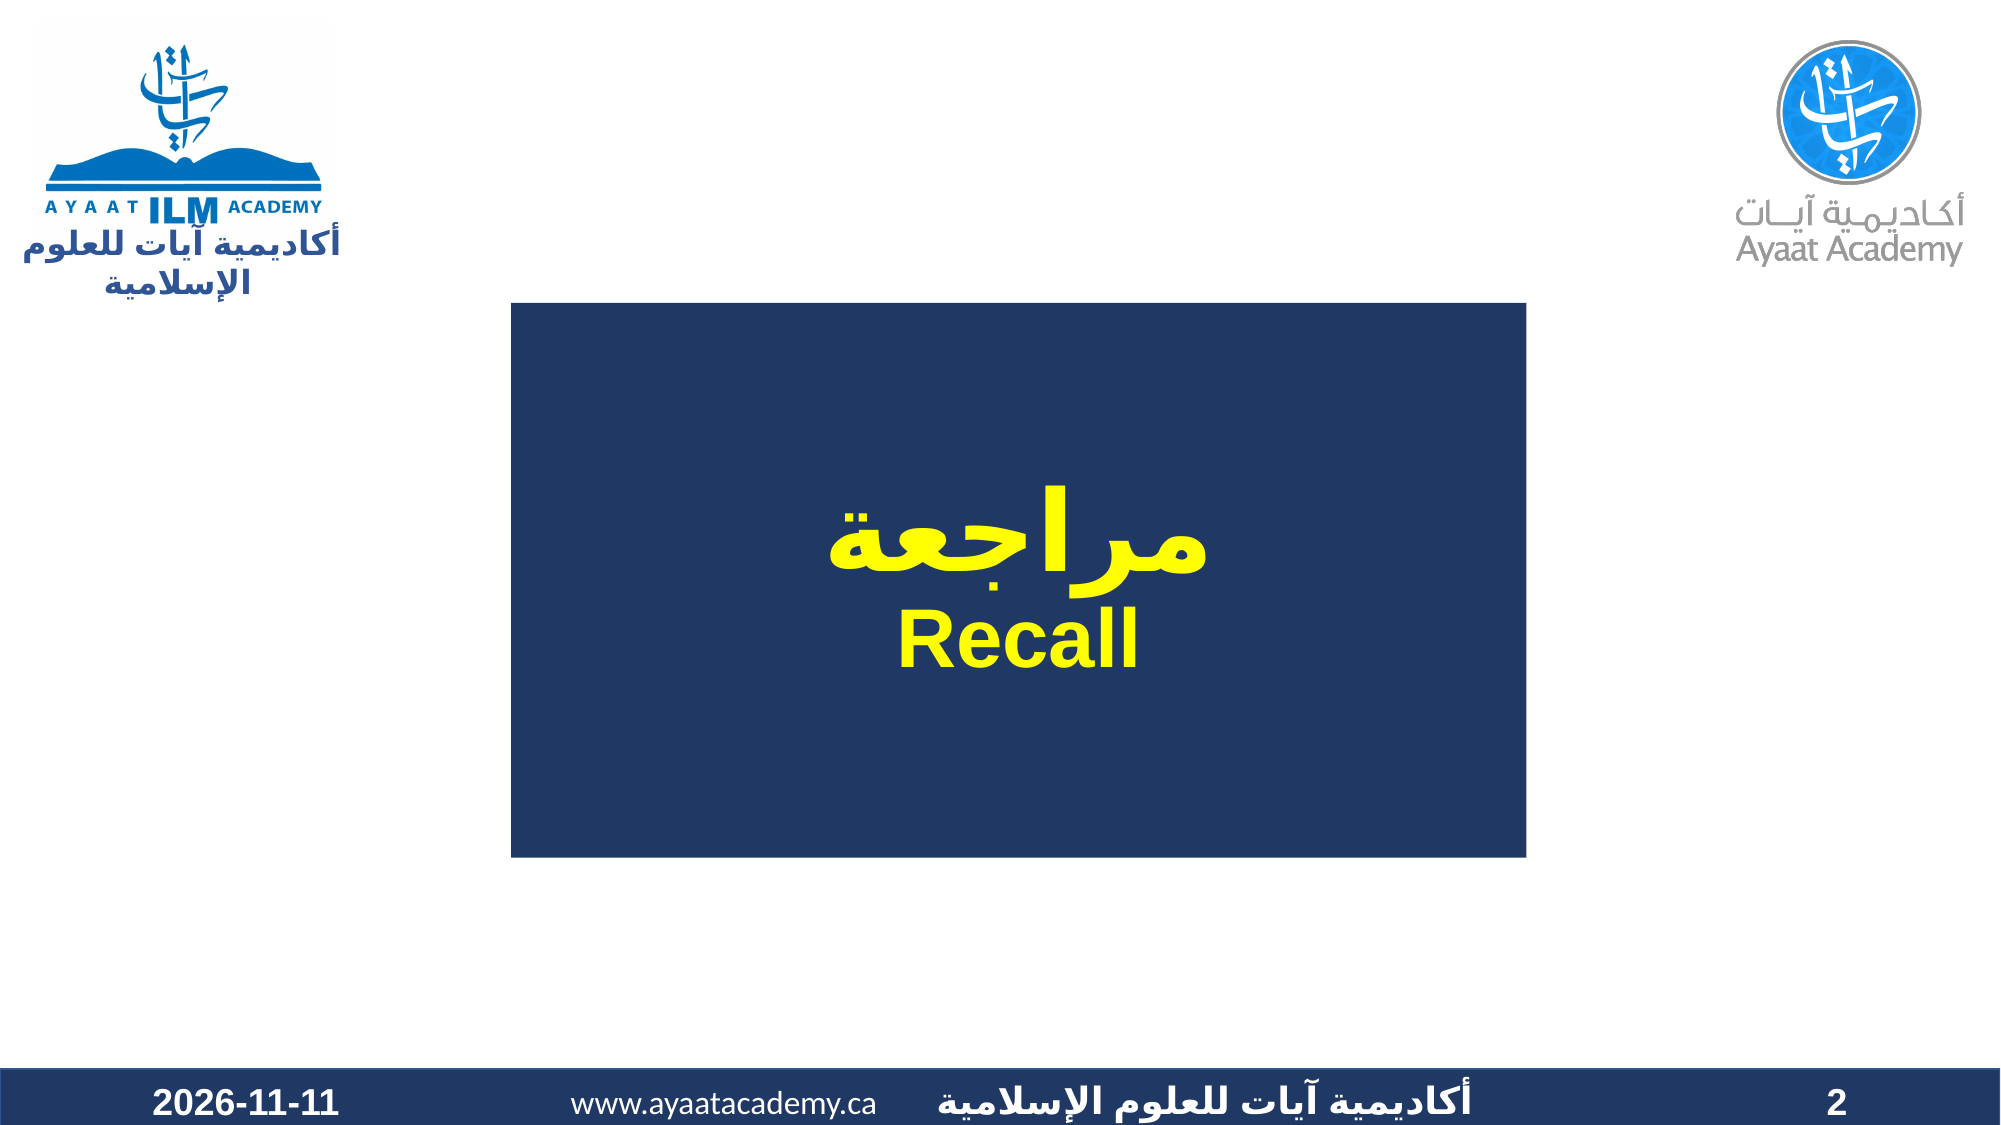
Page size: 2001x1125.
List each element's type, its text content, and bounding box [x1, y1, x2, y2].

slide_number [137, 1070, 588, 1125]
title مراجعة Recall [511, 302, 1527, 858]
picture [32, 21, 332, 241]
slide_number 2 [1412, 1070, 1863, 1125]
picture [1736, 40, 1964, 268]
